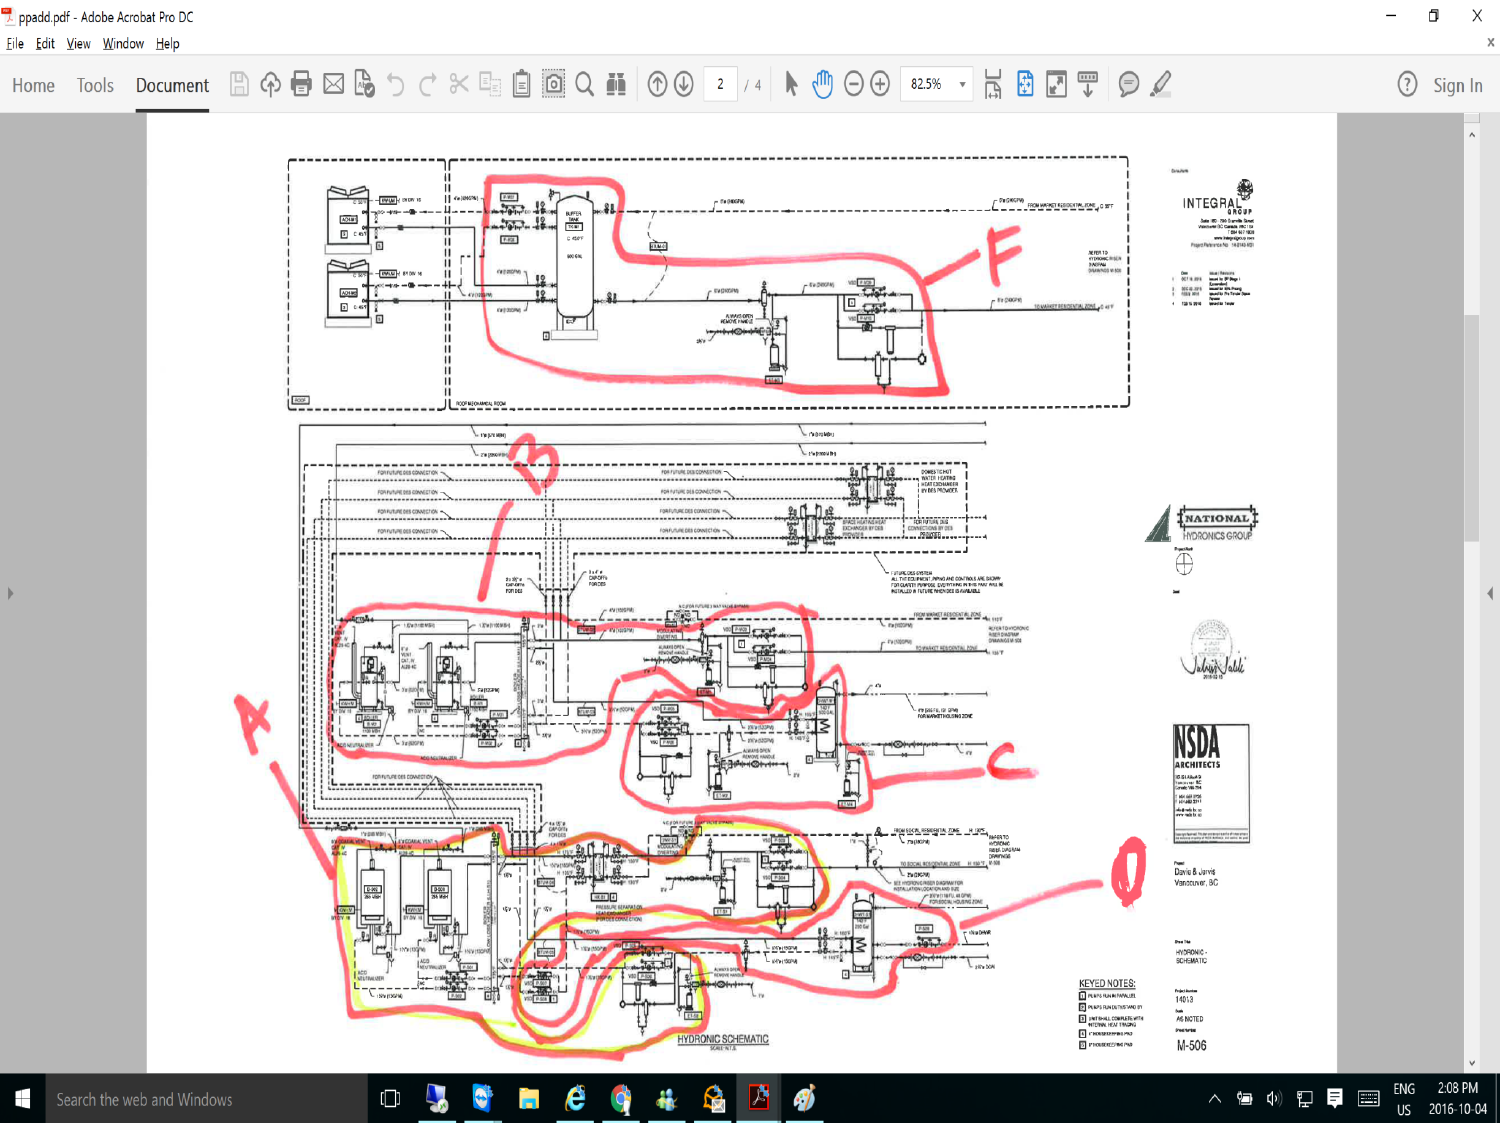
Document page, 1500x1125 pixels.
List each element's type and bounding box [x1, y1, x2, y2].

list [0, 2, 1500, 1124]
